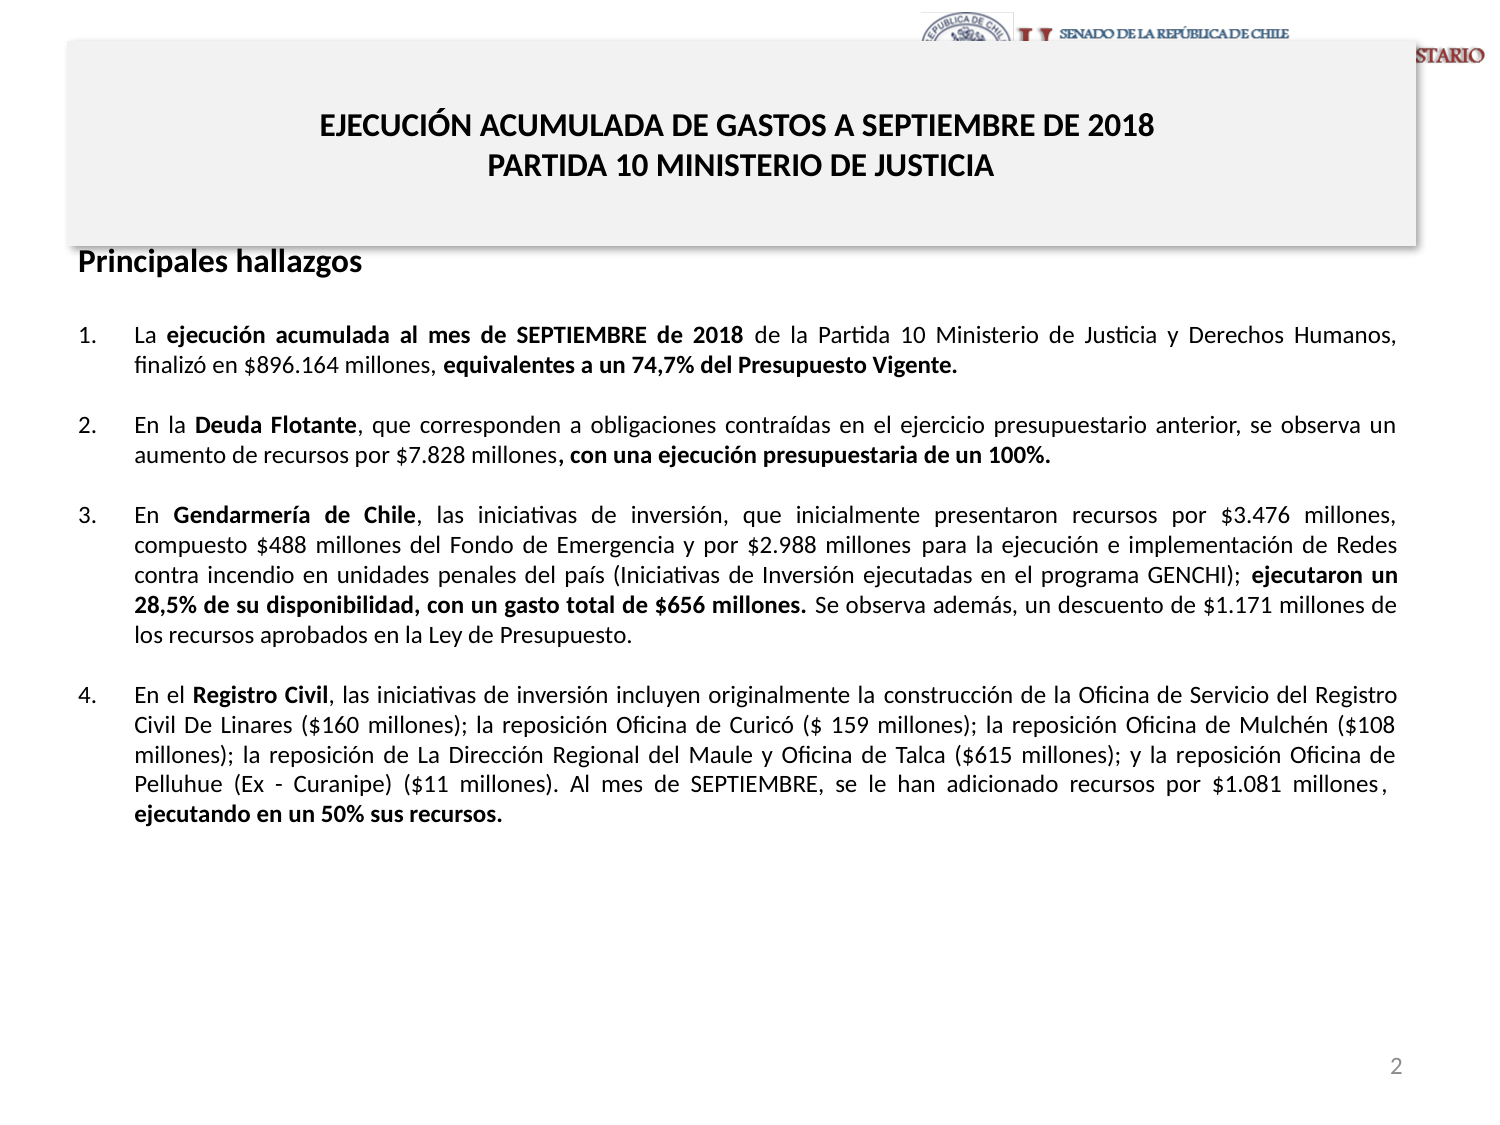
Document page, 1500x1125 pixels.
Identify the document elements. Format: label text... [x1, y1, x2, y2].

text_box Principales hallazgos La ejecución acumulada al mes de SEPTIEMBRE de 2018 de la Partida 10 Ministerio de Justicia y Derechos Humanos, finalizó en $896.164 millones, equivalentes a un 74,7% del Presupuesto Vigente. En la Deuda Flotante, que corresponden a obligaciones contraídas en el ejercicio presupuestario anterior, se observa un aumento de recursos por $7.828 millones, con una ejecución presupuestaria de un 100%. En Gendarmería de Chile, las iniciativas de inversión, que inicialmente presentaron recursos por $3.476 millones, compuesto $488 millones del Fondo de Emergencia y por $2.988 millones para la ejecución e implementación de Redes contra incendio en unidades penales del país (Iniciativas de Inversión ejecutadas en el programa GENCHI); ejecutaron un 28,5% de su disponibilidad, con un gasto total de $656 millones. Se observa además, un descuento de $1.171 millones de los recursos aprobados en la Ley de Presupuesto. En el Registro Civil, las iniciativas de inversión incluyen originalmente la construcción de la Oficina de Servicio del Registro Civil De Linares ($160 millones); la reposición Oficina de Curicó ($ 159 millones); la reposición Oficina de Mulchén ($108 millones); la reposición de La Dirección Regional del Maule y Oficina de Talca ($615 millones); y la reposición Oficina de Pelluhue (Ex - Curanipe) ($11 millones). Al mes de SEPTIEMBRE, se le han adicionado recursos por $1.081 millones, ejecutando en un 50% sus recursos. [63, 231, 1414, 1094]
slide_number 2 [1067, 1035, 1418, 1095]
picture [921, 1, 1500, 115]
title EJECUCIÓN ACUMULADA DE GASTOS A SEPTIEMBRE DE 2018 PARTIDA 10 MINISTERIO DE JUSTICIA [67, 41, 1415, 246]
